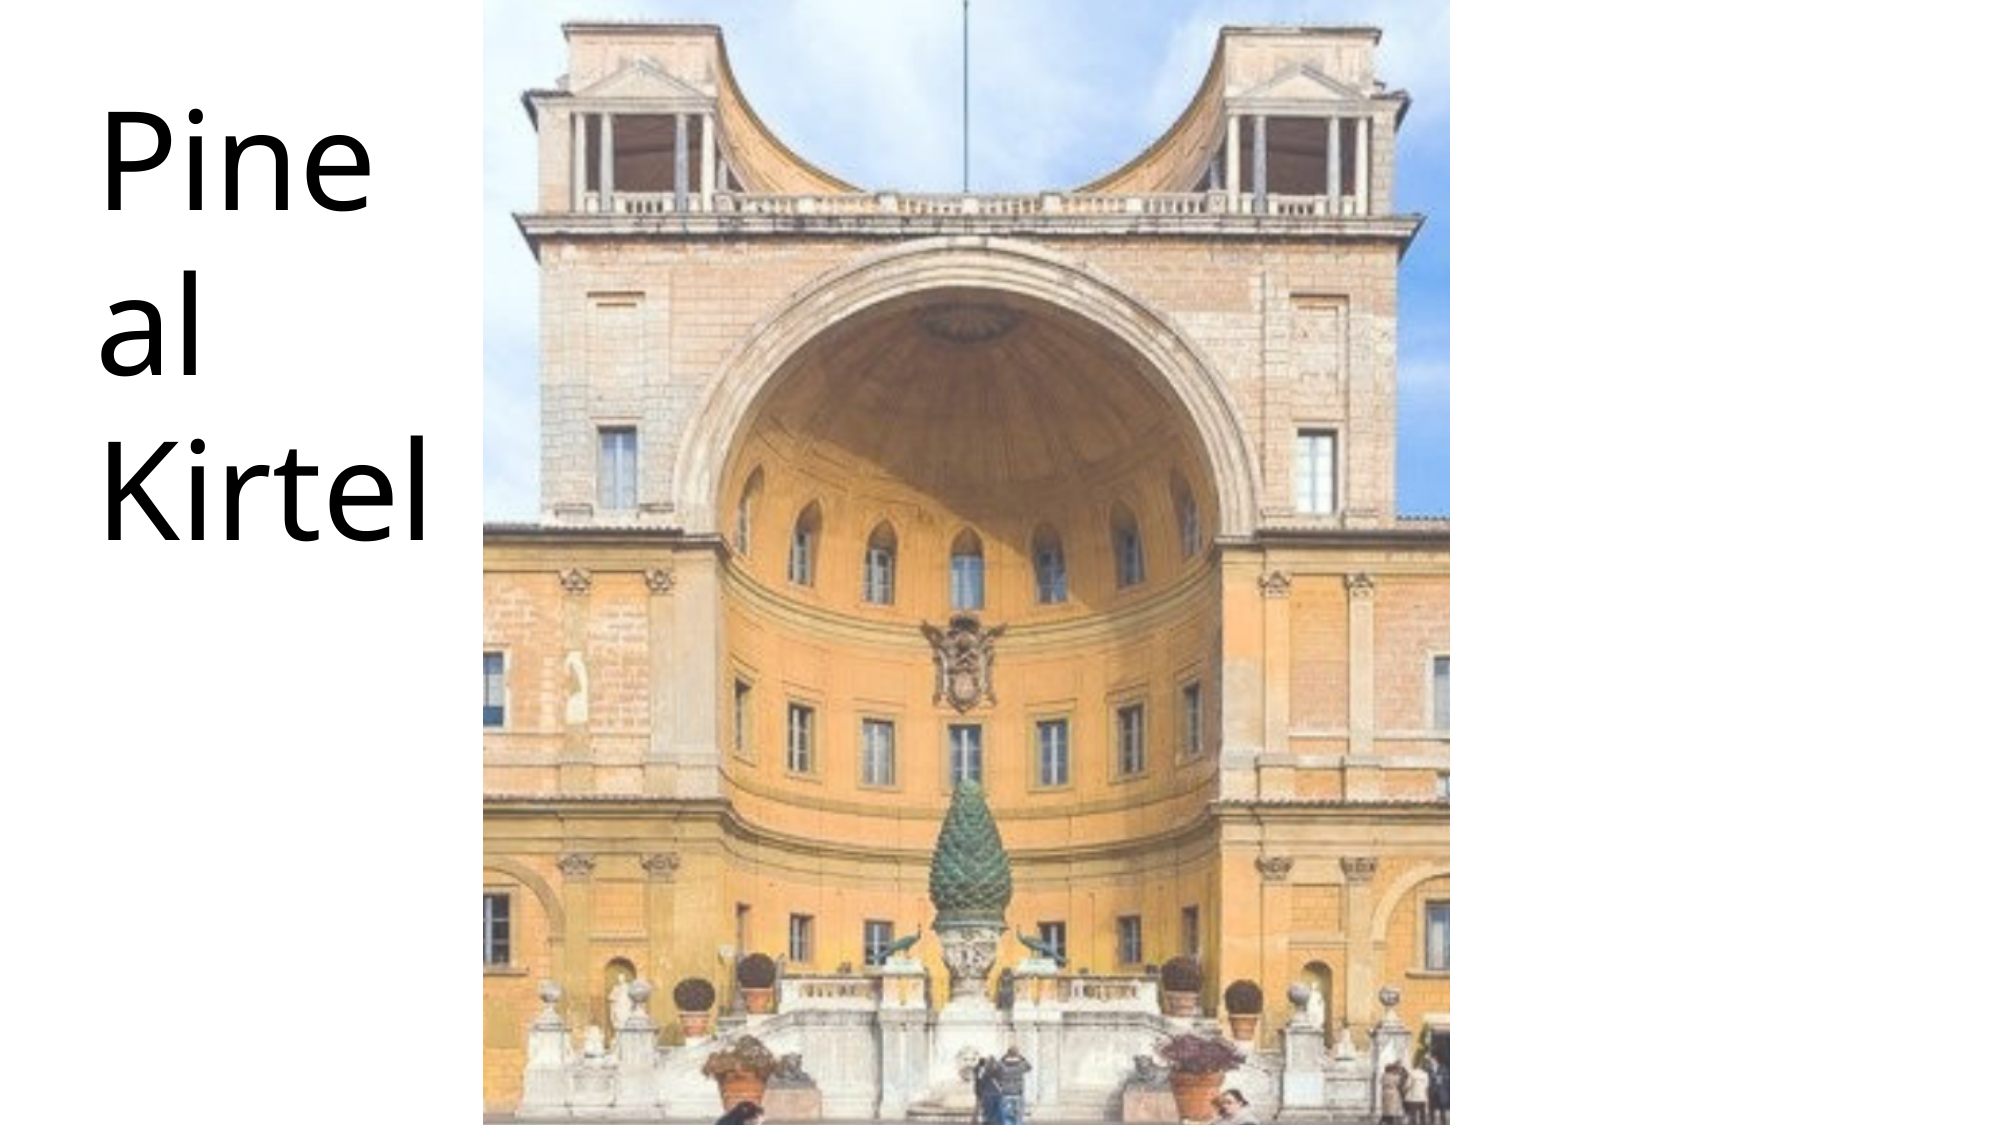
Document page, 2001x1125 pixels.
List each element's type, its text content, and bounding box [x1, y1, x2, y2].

text_box Pineal Kirtel [80, 65, 457, 621]
picture [483, 0, 1450, 1125]
